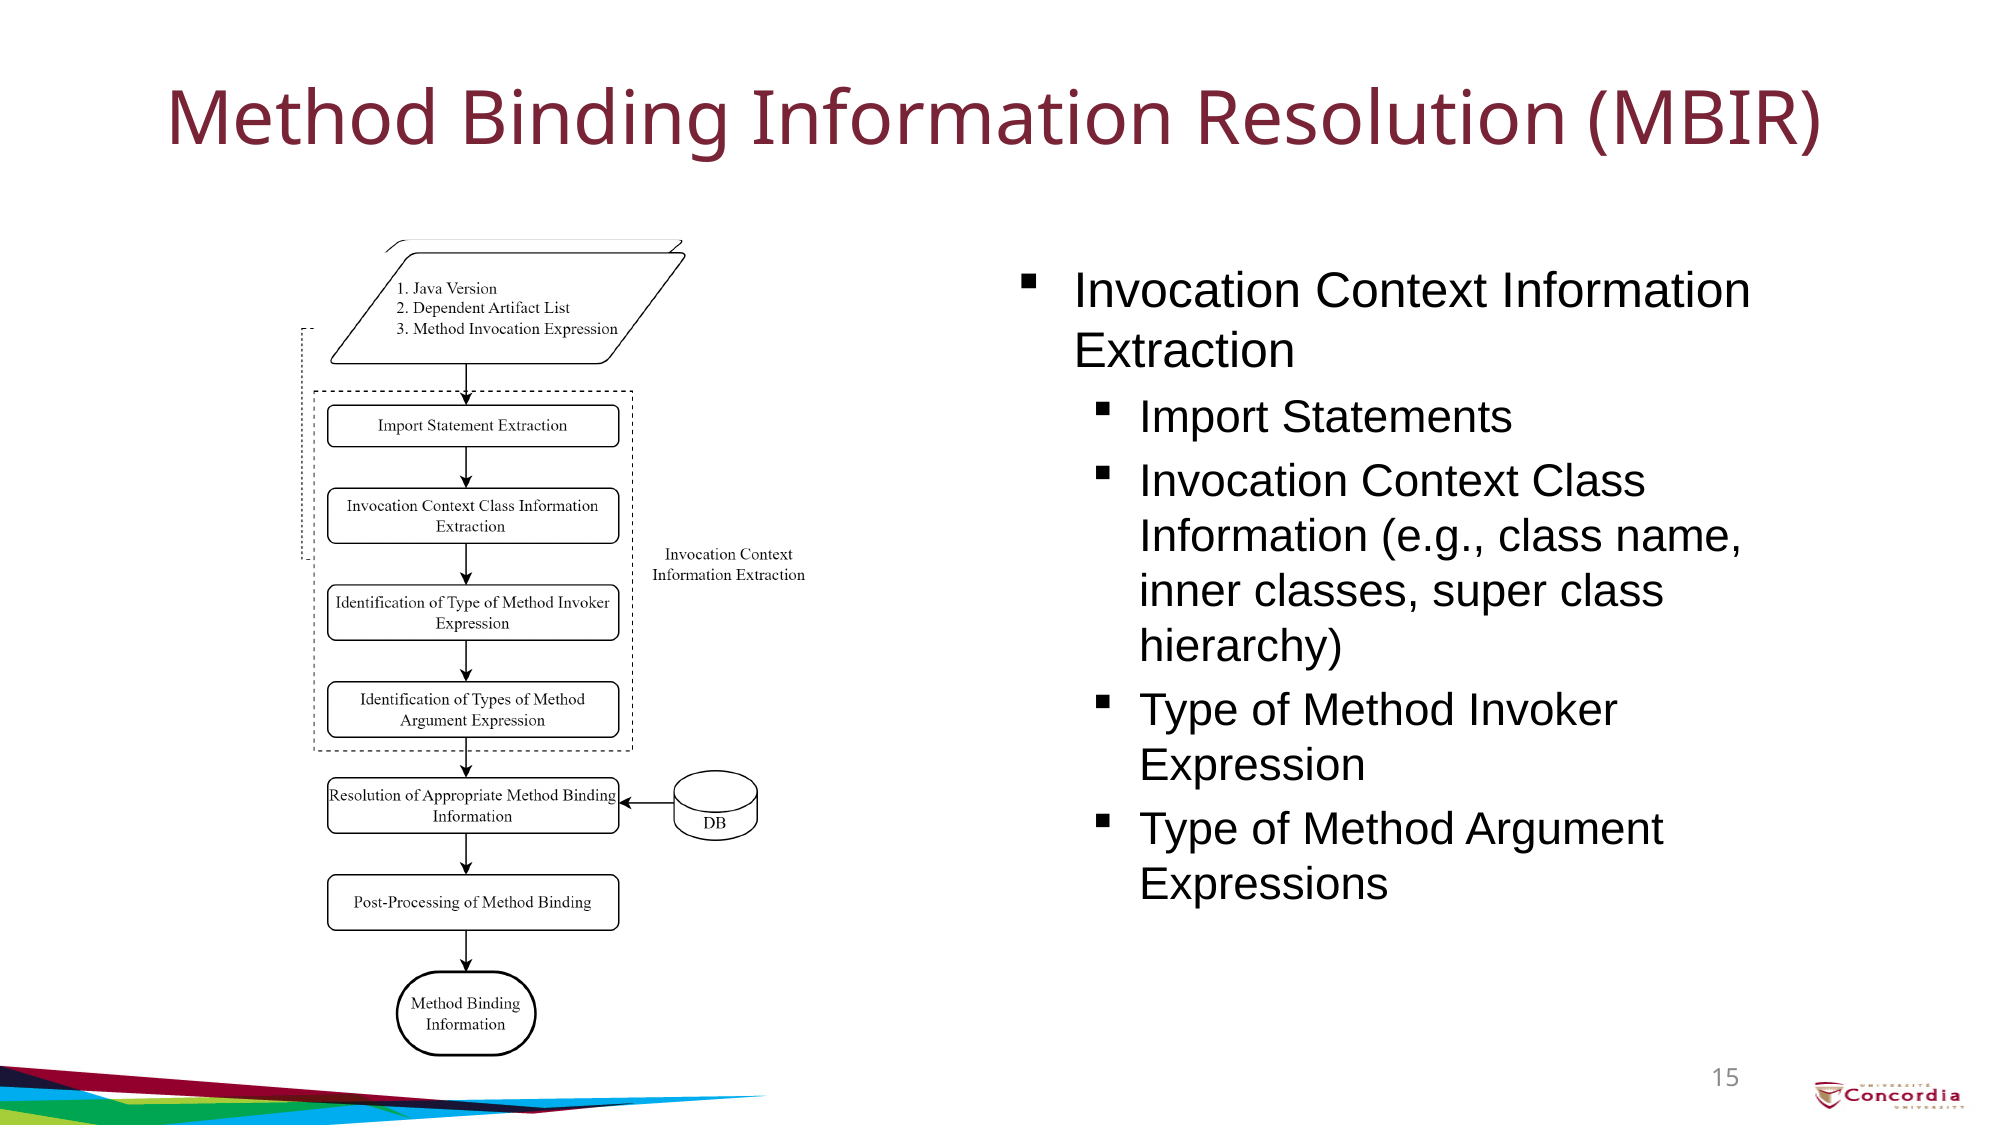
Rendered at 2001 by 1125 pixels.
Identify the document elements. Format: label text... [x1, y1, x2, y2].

title Method Binding Information Resolution (MBIR) [150, 62, 1853, 220]
slide_number 15 [1304, 1048, 1755, 1108]
list Invocation Context Information Extraction Import Statements Invocation Context Class Information (e.g., class name, inner classes, super class hierarchy) Type of Method Invoker Expression Type of Method Argument Expressions [1002, 249, 1849, 1059]
picture [0, 0, 2001, 1125]
